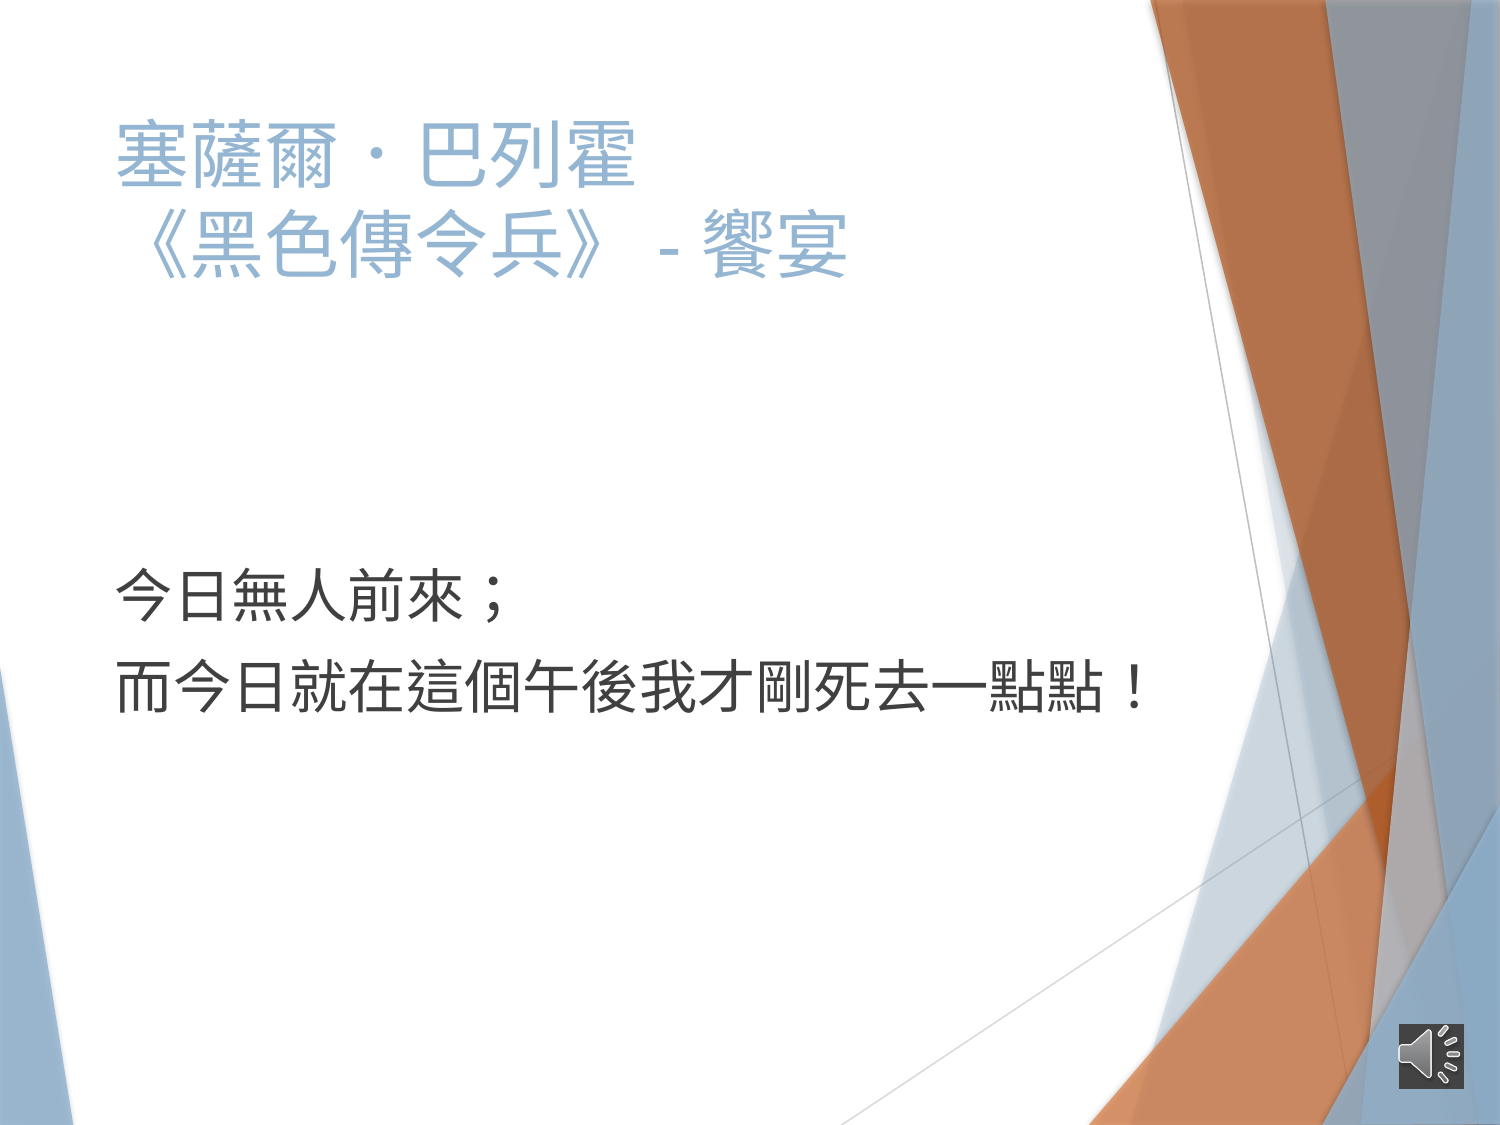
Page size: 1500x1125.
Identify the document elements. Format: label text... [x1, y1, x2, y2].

title 塞薩爾．巴列霍 《黑色傳令兵》-饗宴 [99, 99, 1142, 317]
list 今日無人前來； 而今日就在這個午後我才剛死去一點點！ [99, 354, 1142, 992]
picture [1397, 1022, 1466, 1091]
